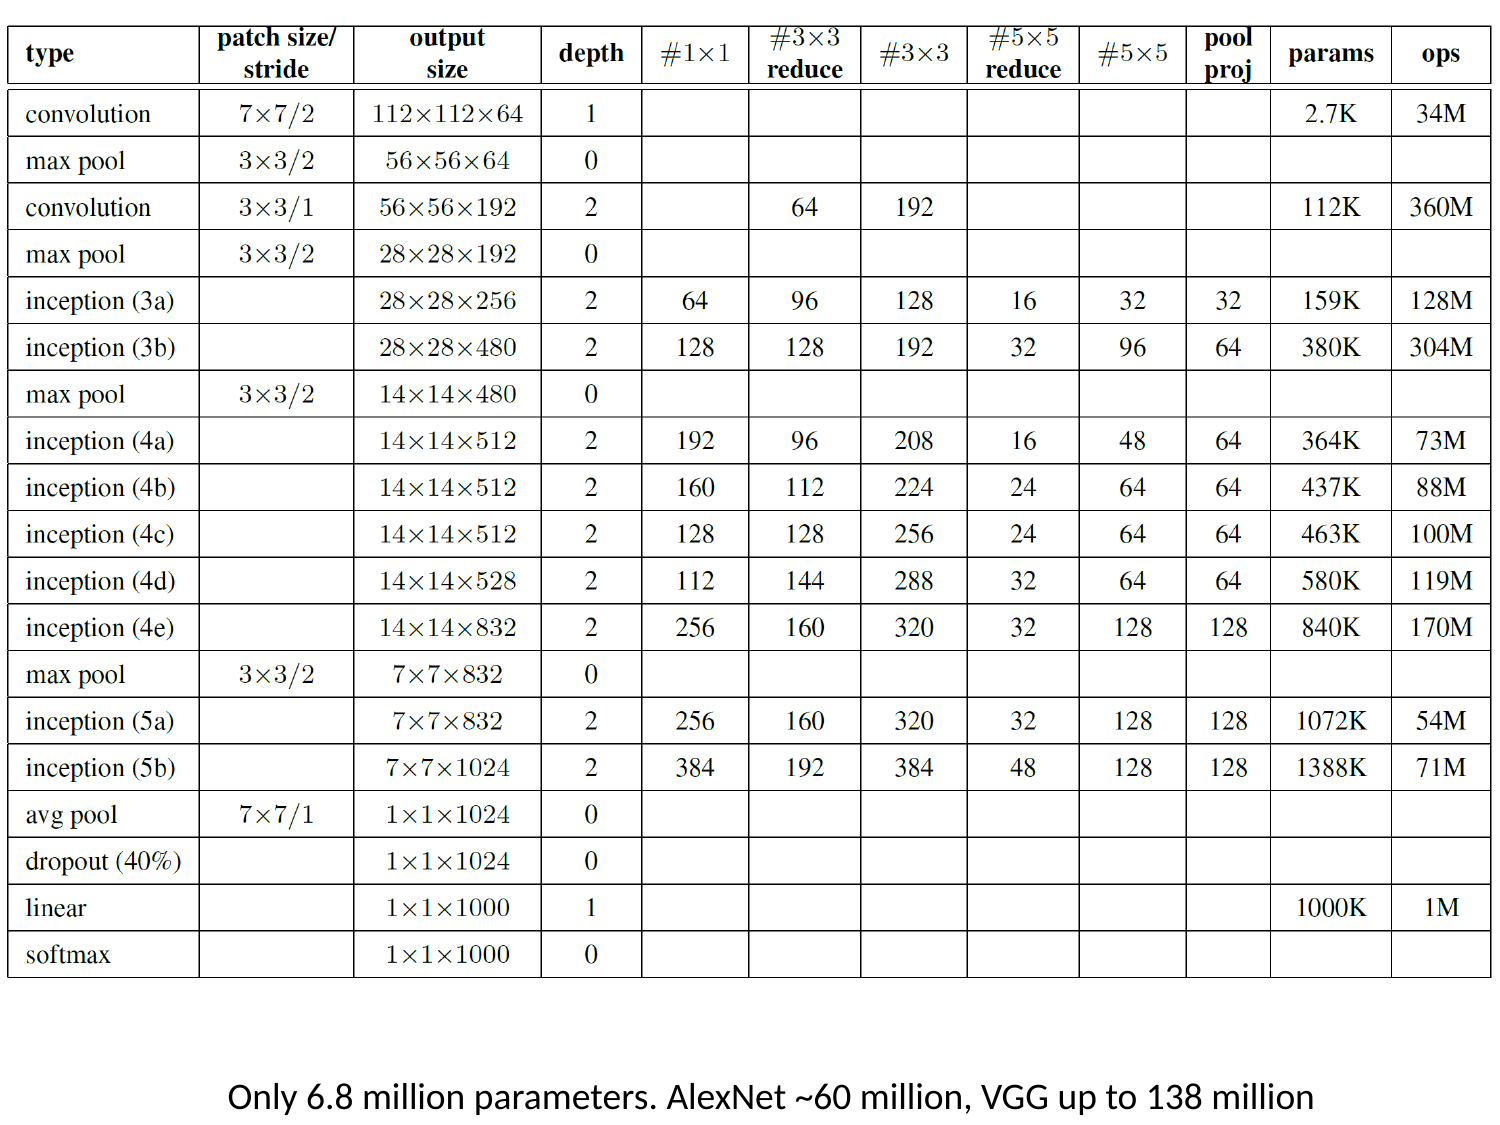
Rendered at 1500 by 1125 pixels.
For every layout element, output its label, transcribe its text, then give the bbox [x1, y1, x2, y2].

text_box Only 6.8 million parameters. AlexNet ~60 million, VGG up to 138 million [146, 1064, 1397, 1125]
picture [0, 19, 1500, 990]
